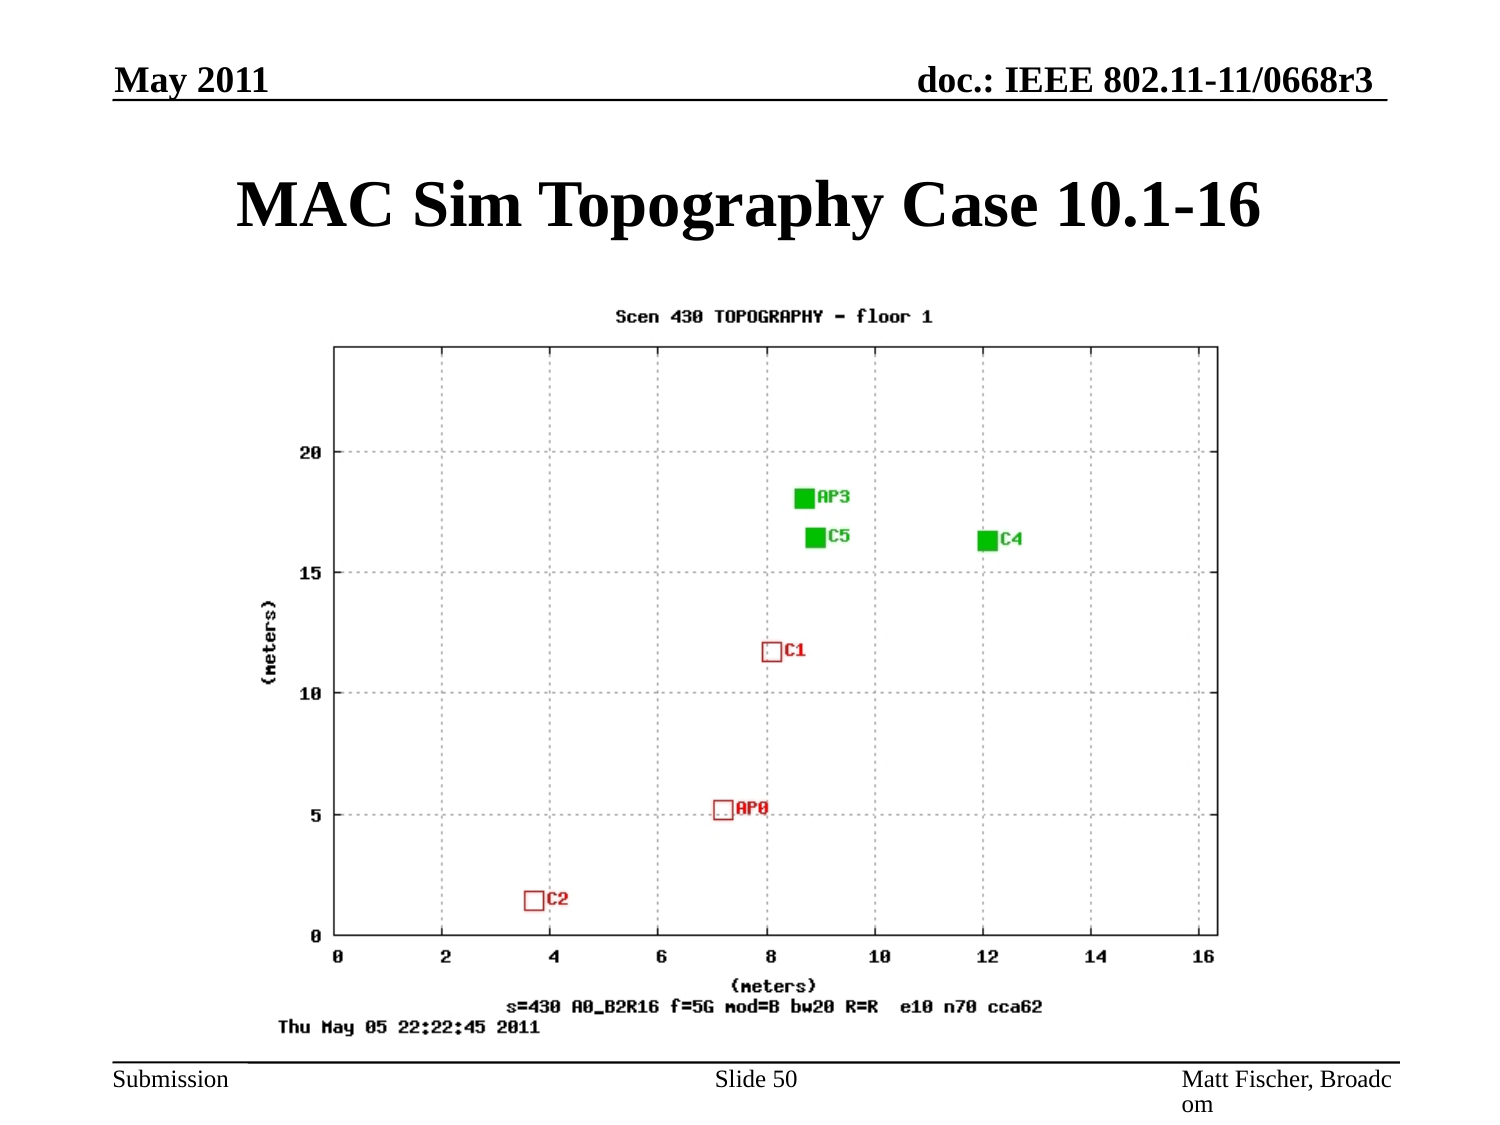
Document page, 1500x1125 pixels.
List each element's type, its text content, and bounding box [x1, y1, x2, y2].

slide_number Slide 50 [712, 1061, 800, 1093]
footer Matt Fischer, Broadcom [1181, 1061, 1402, 1093]
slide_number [114, 54, 272, 101]
picture [249, 287, 1251, 1038]
title MAC Sim Topography Case 10.1-16 [112, 112, 1388, 288]
